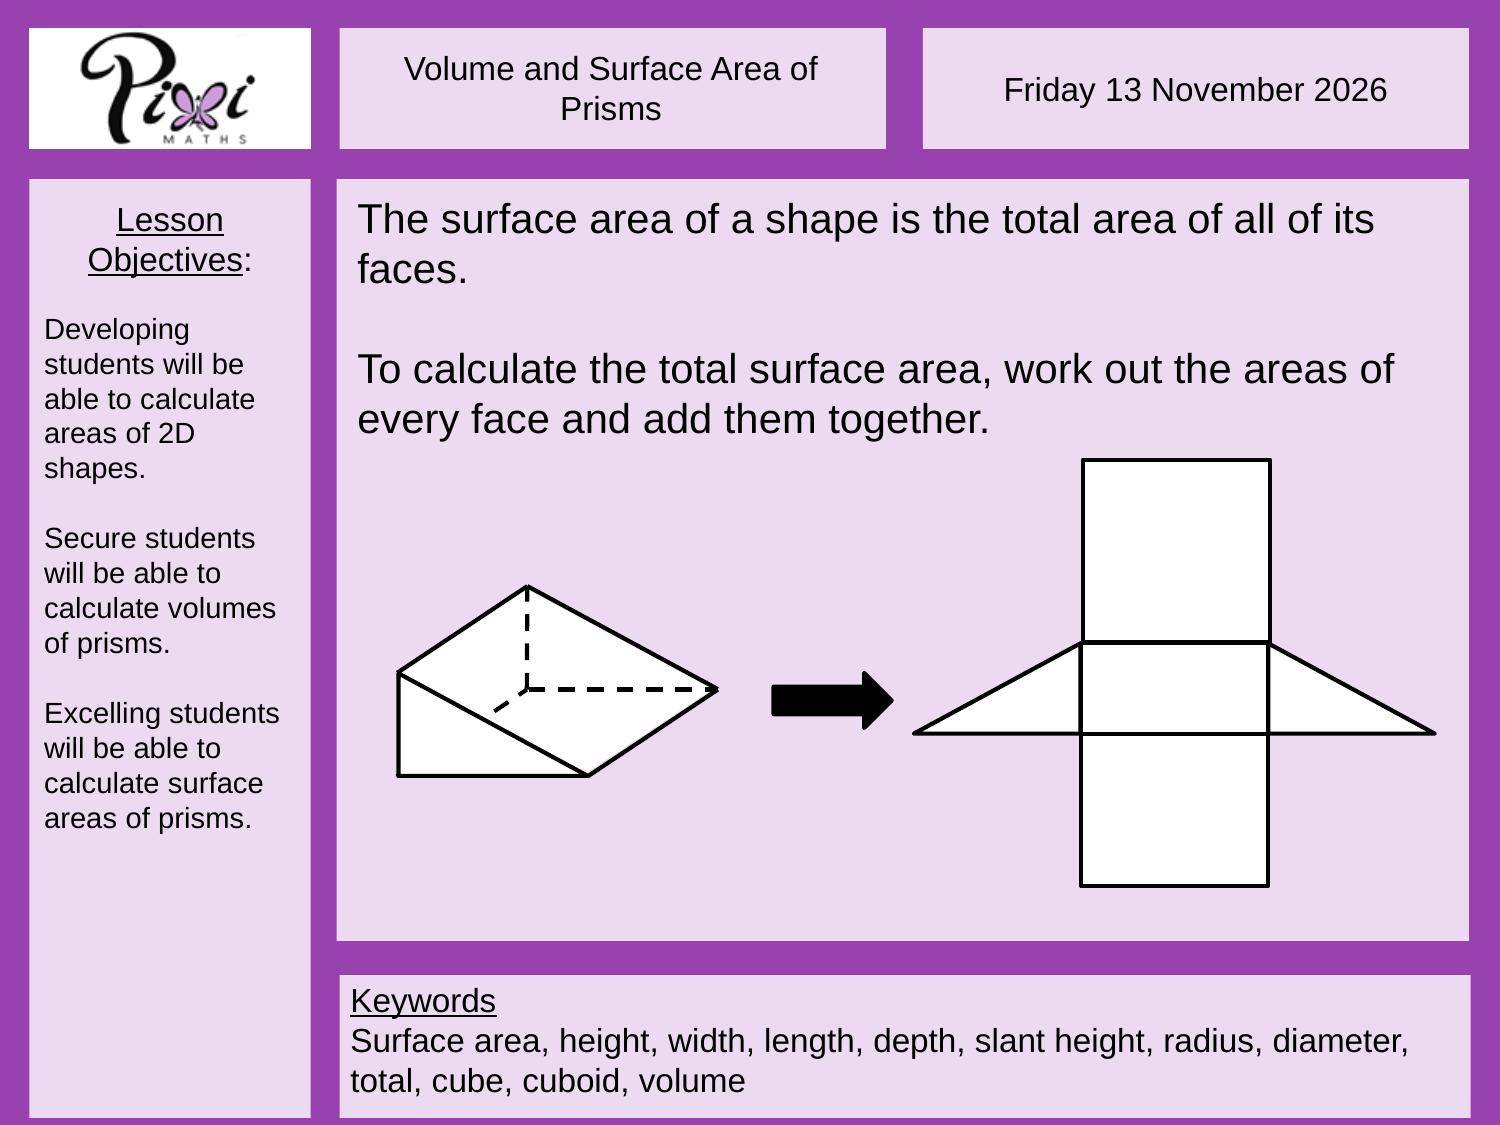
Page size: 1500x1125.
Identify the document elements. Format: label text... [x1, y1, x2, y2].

picture [0, 0, 1500, 1125]
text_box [913, 459, 1435, 887]
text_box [396, 585, 718, 777]
text_box The surface area of a shape is the total area of all of its faces. To calculate the total surface area, work out the areas of every face and add them together. [342, 184, 1483, 450]
text_box [771, 670, 894, 730]
